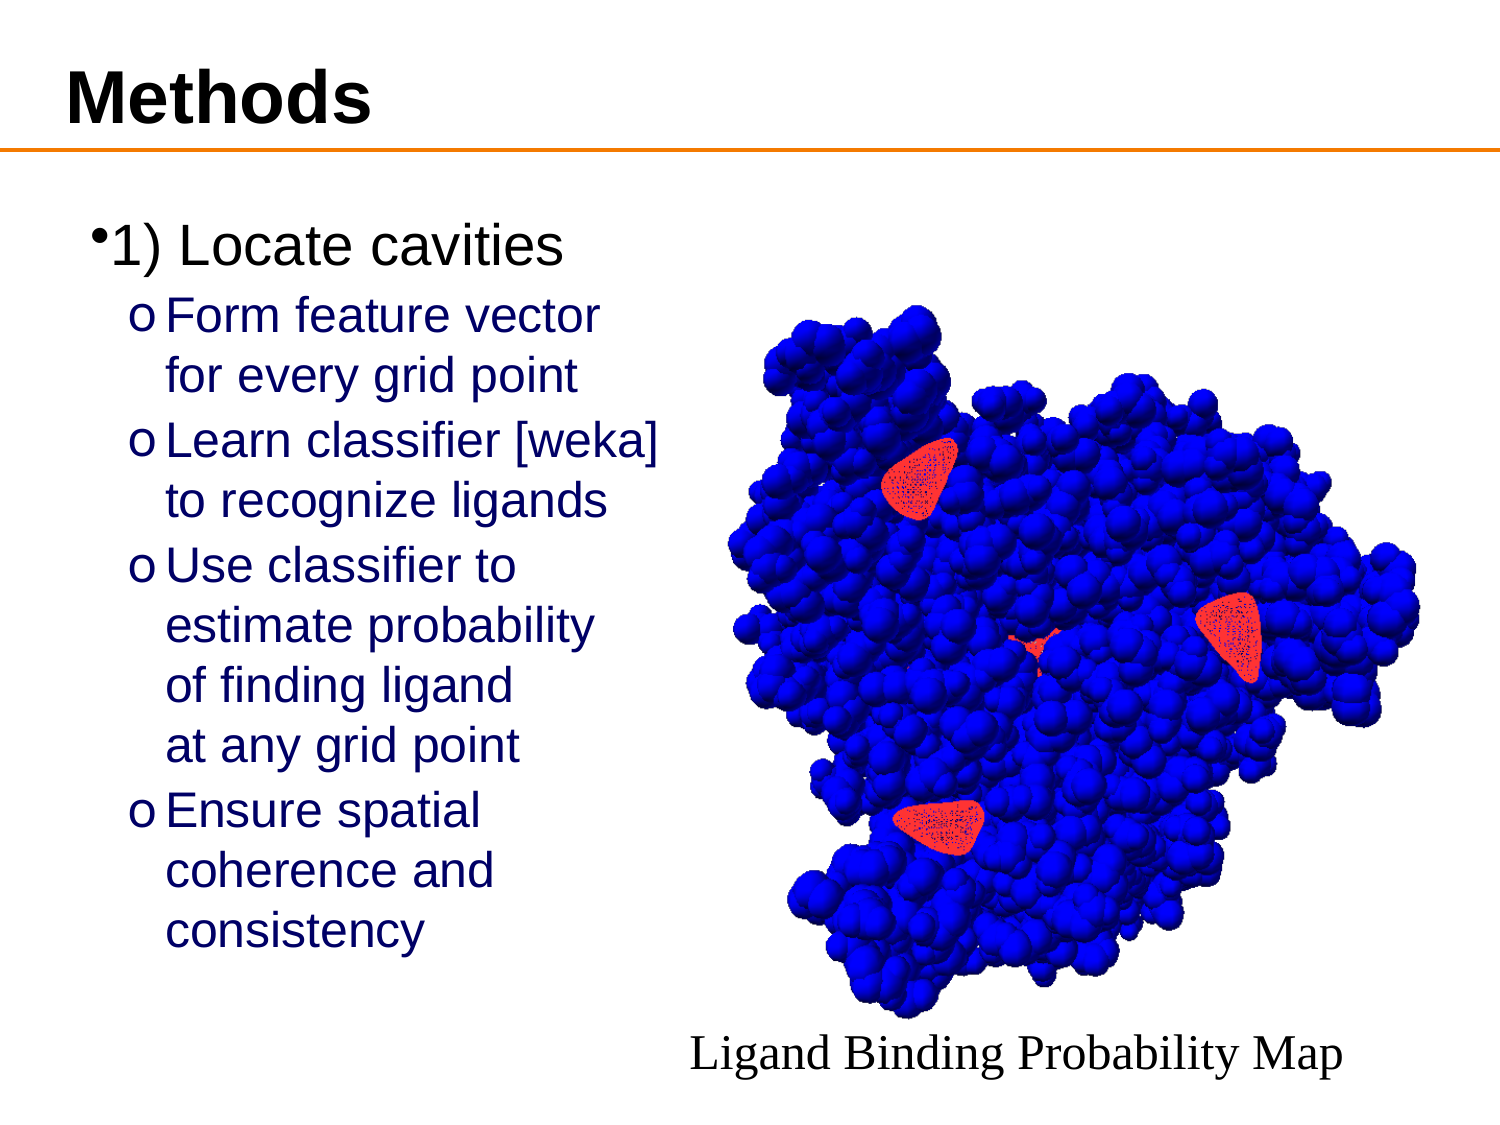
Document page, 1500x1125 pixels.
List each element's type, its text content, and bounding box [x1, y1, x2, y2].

title Methods [50, 37, 1450, 150]
list 1) Locate cavities Form feature vector for every grid point Learn classifier [weka] to recognize ligands Use classifier to estimate probability of finding ligand at any grid point Ensure spatial coherence and consistency [75, 200, 1463, 1100]
picture [708, 299, 1438, 1030]
text_box Ligand Binding Probability Map [674, 1021, 1360, 1088]
